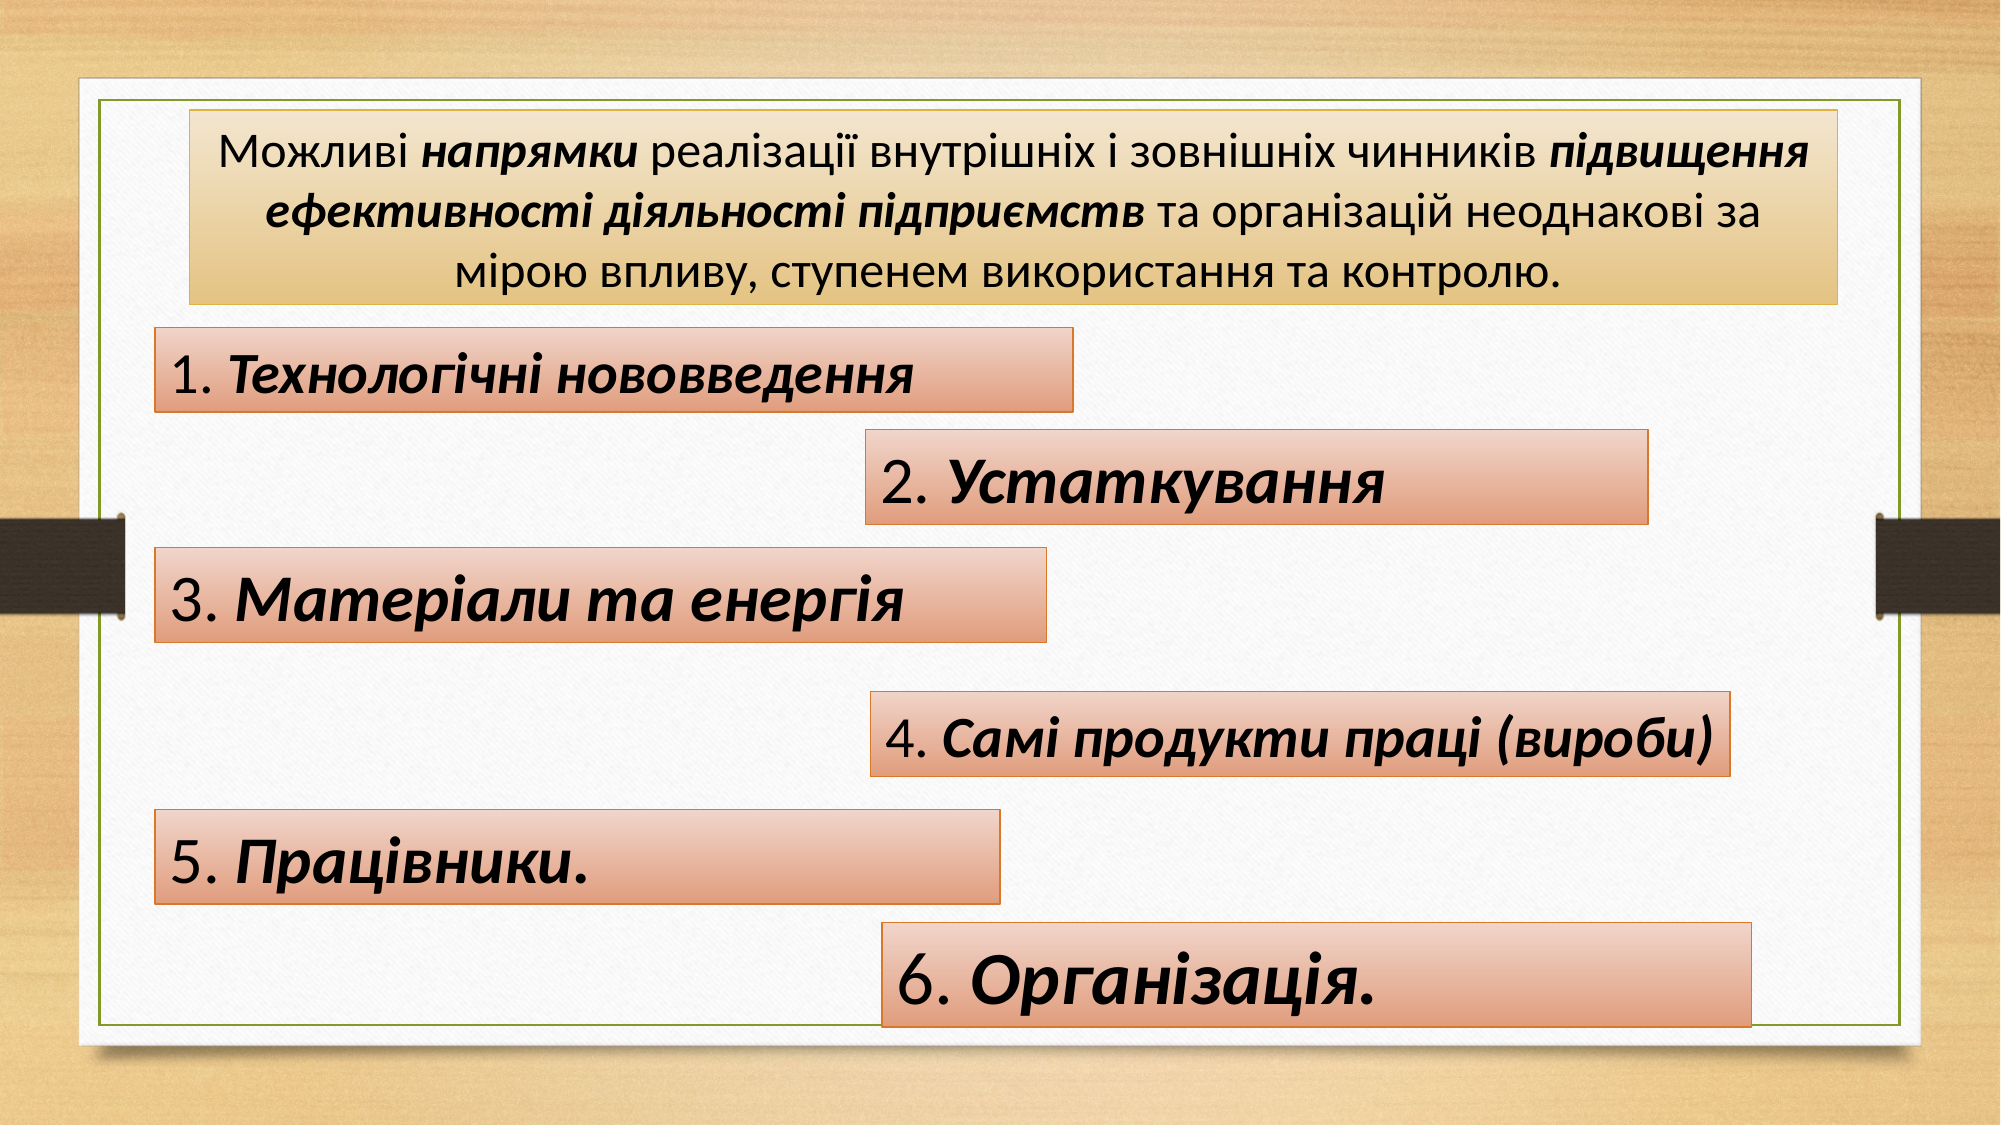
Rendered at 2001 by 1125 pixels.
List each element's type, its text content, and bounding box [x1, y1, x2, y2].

text_box 2. Устаткування [865, 429, 1649, 525]
text_box Можливі напрямки реалізації внутрішніх і зовнішніх чинників підвищення ефективності діяльності підприємств та організацій неоднакові за мірою впливу, ступенем використання та контролю. [189, 109, 1838, 305]
text_box 3. Матеріали та енергія [154, 547, 1047, 643]
text_box 6. Організація. [881, 922, 1752, 1028]
text_box 4. Самі продукти праці (вироби) [870, 691, 1731, 777]
text_box 5. Працівники. [154, 809, 1001, 905]
text_box 1. Технологічні нововведення [154, 327, 1074, 413]
picture [0, 0, 2001, 1125]
